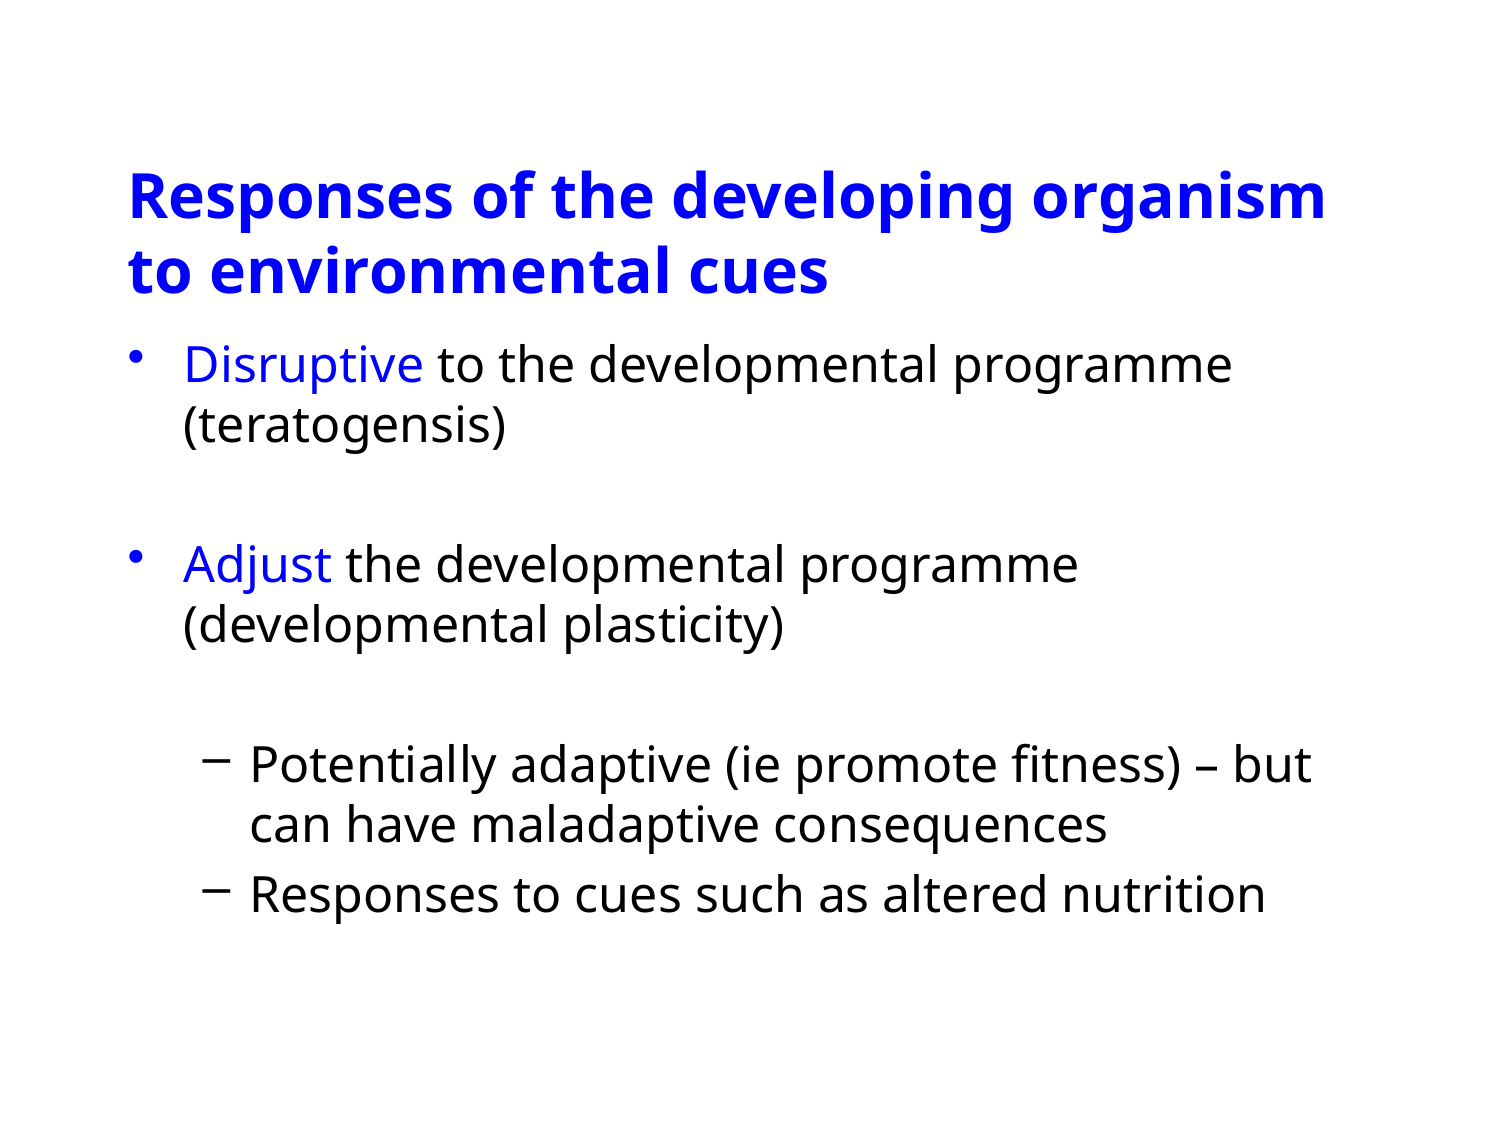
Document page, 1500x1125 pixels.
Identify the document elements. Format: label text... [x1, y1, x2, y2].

list Disruptive to the developmental programme (teratogensis) Adjust the developmental programme (developmental plasticity) Potentially adaptive (ie promote fitness) – but can have maladaptive consequences Responses to cues such as altered nutrition [112, 324, 1388, 1025]
title Responses of the developing organism to environmental cues [112, 174, 1388, 288]
